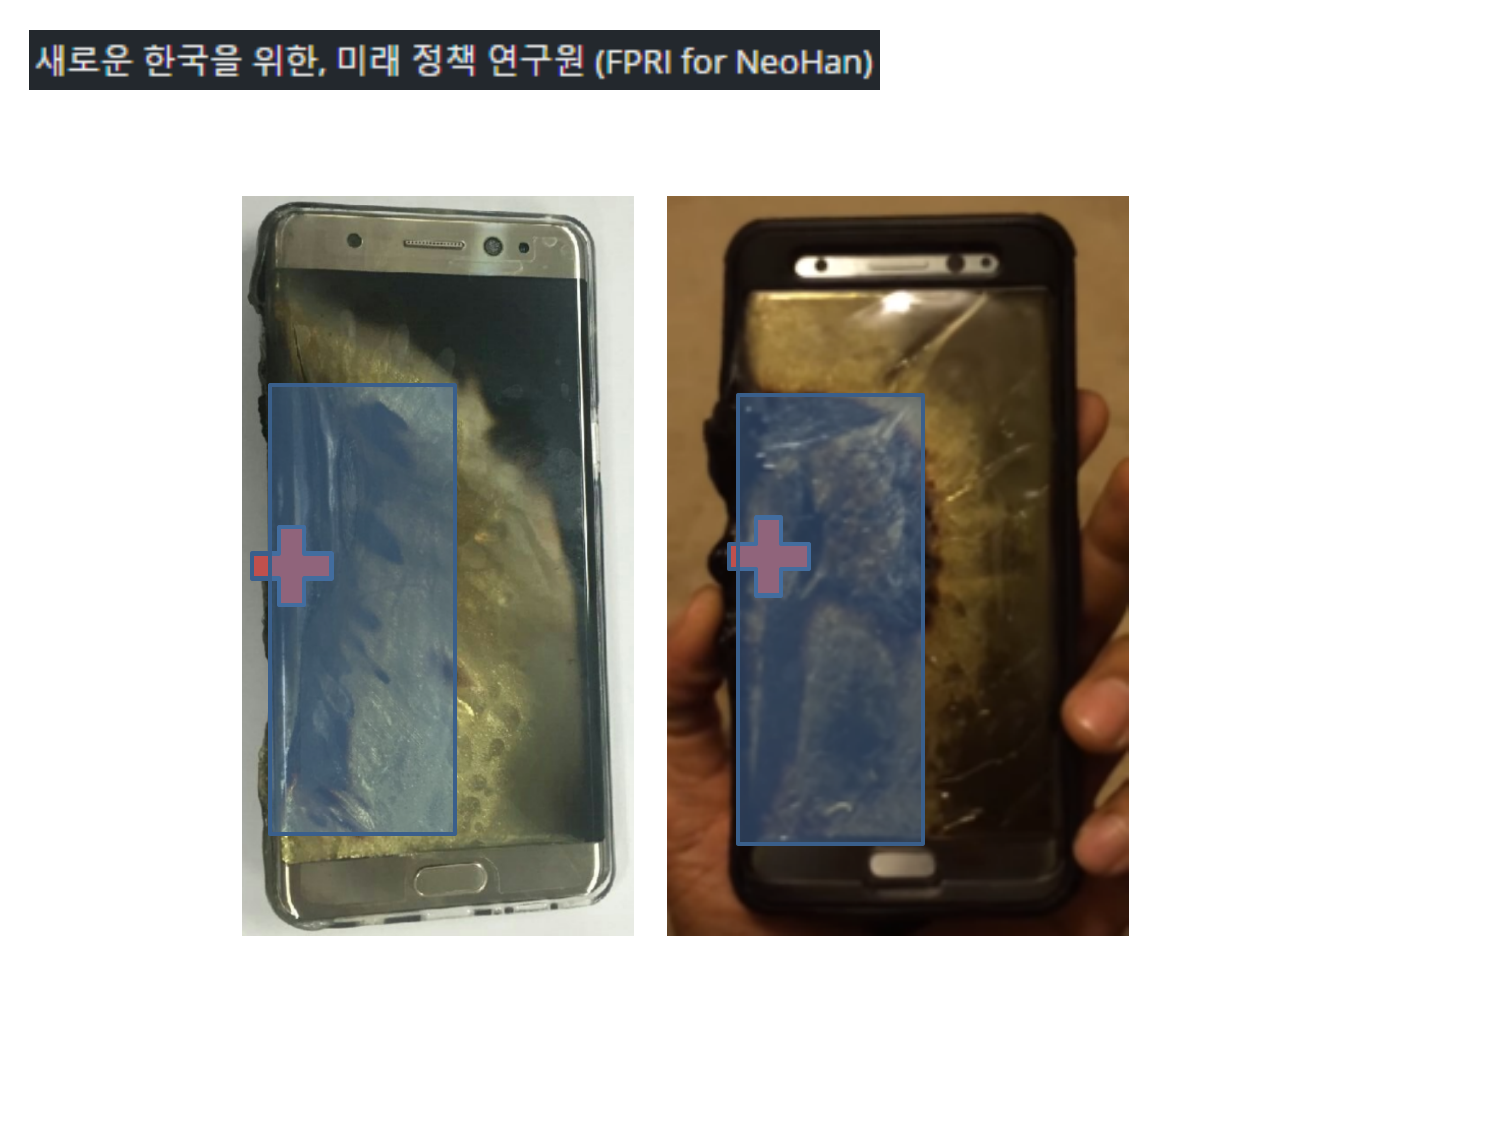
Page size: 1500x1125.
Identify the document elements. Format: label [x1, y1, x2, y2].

picture [241, 196, 634, 937]
picture [667, 196, 1129, 937]
picture [29, 30, 880, 90]
